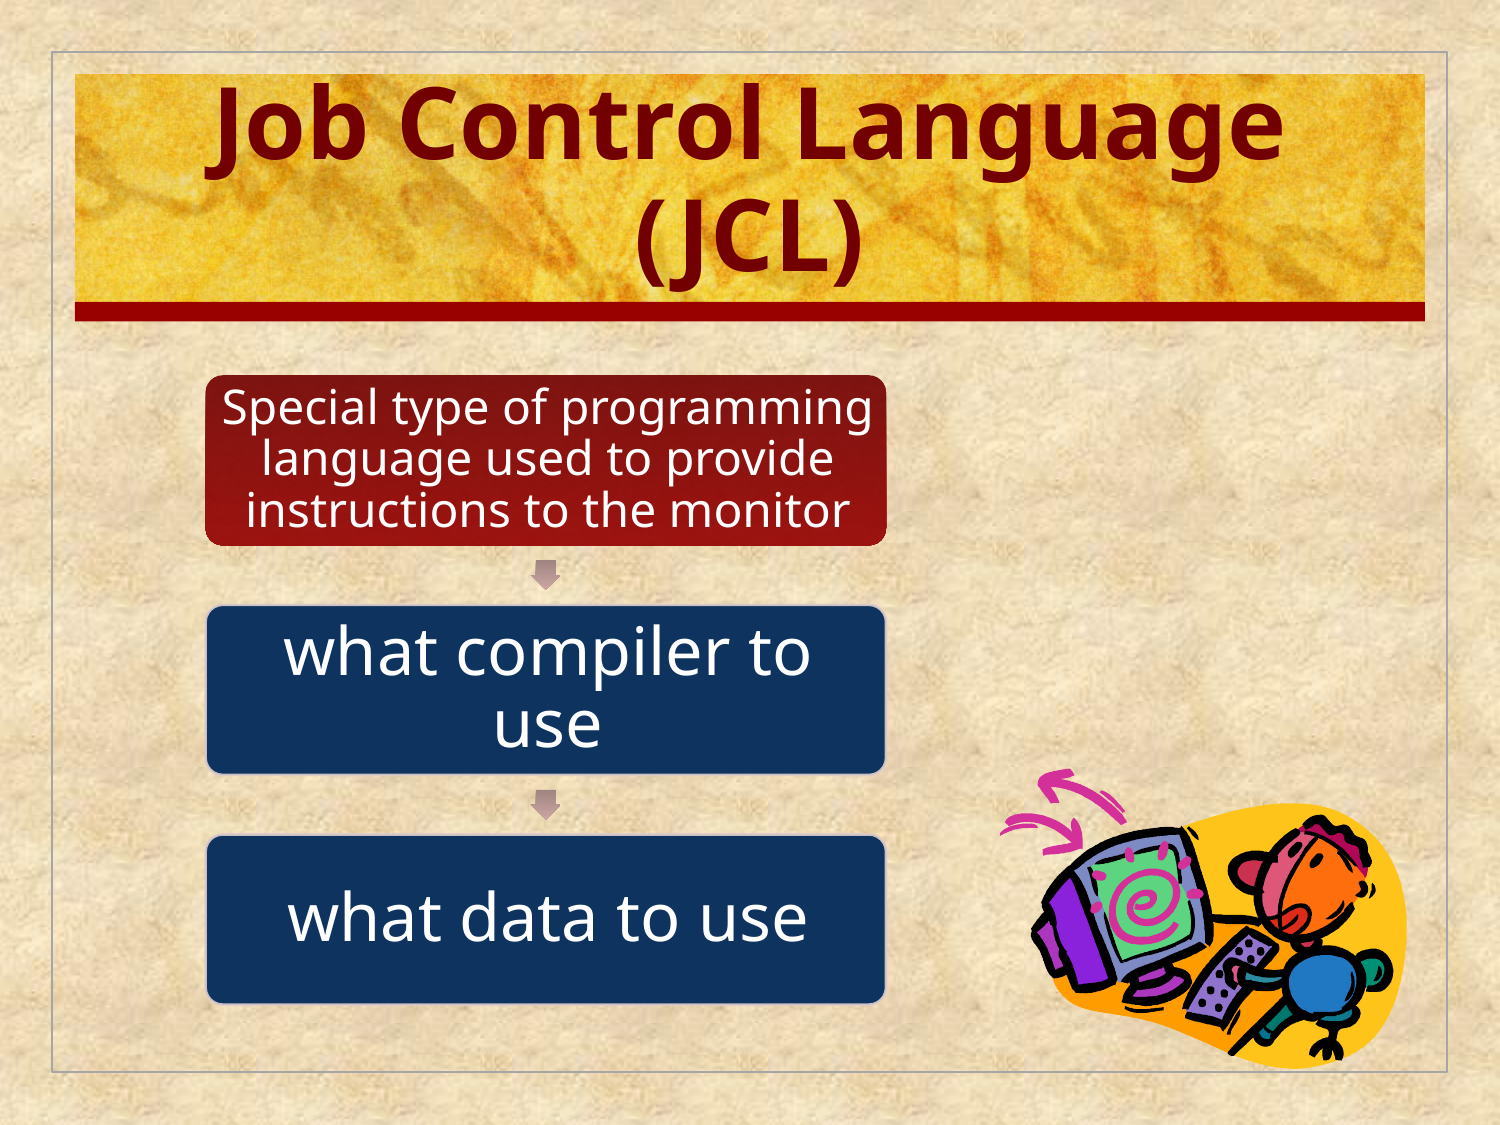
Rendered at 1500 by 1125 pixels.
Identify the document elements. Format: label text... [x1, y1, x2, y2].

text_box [0, 374, 1193, 1006]
title Job Control Language (JCL) [108, 74, 1392, 292]
picture [0, 0, 1500, 1125]
